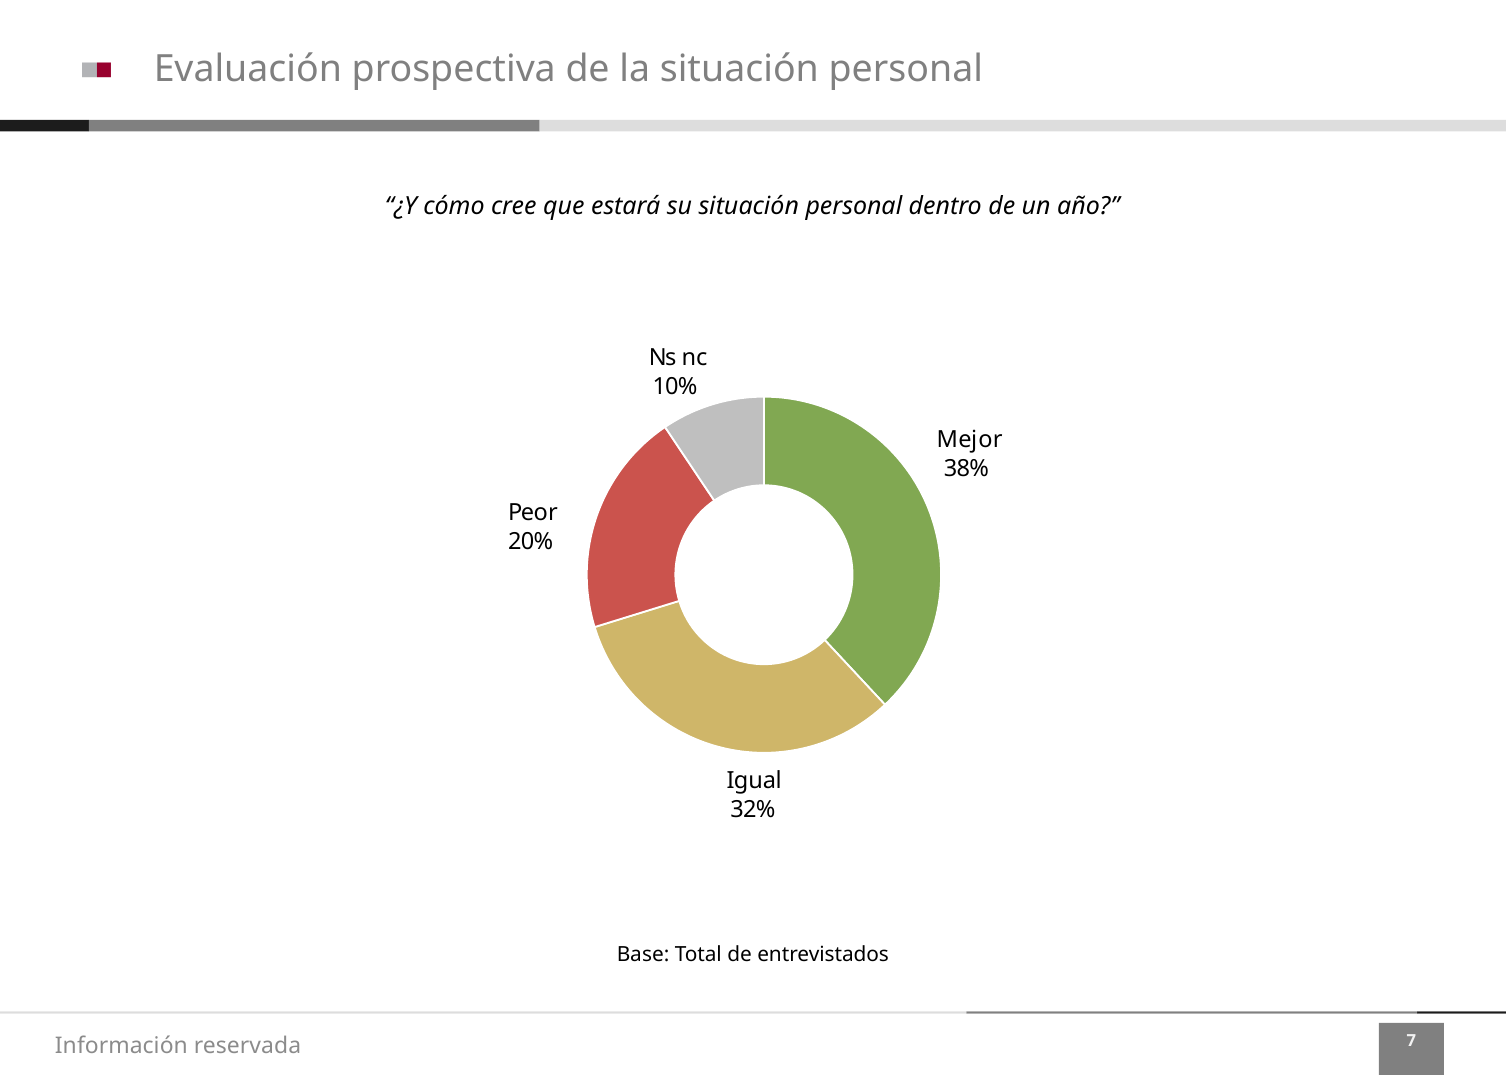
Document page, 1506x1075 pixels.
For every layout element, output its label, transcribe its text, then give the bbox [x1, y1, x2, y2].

text_box “¿Y cómo cree que estará su situación personal dentro de un año?” [321, 182, 1185, 227]
picture [80, 60, 113, 80]
list Evaluación prospectiva de la situación personal [139, 25, 1323, 108]
text_box Base: Total de entrevistados [601, 932, 905, 973]
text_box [349, 324, 1226, 845]
